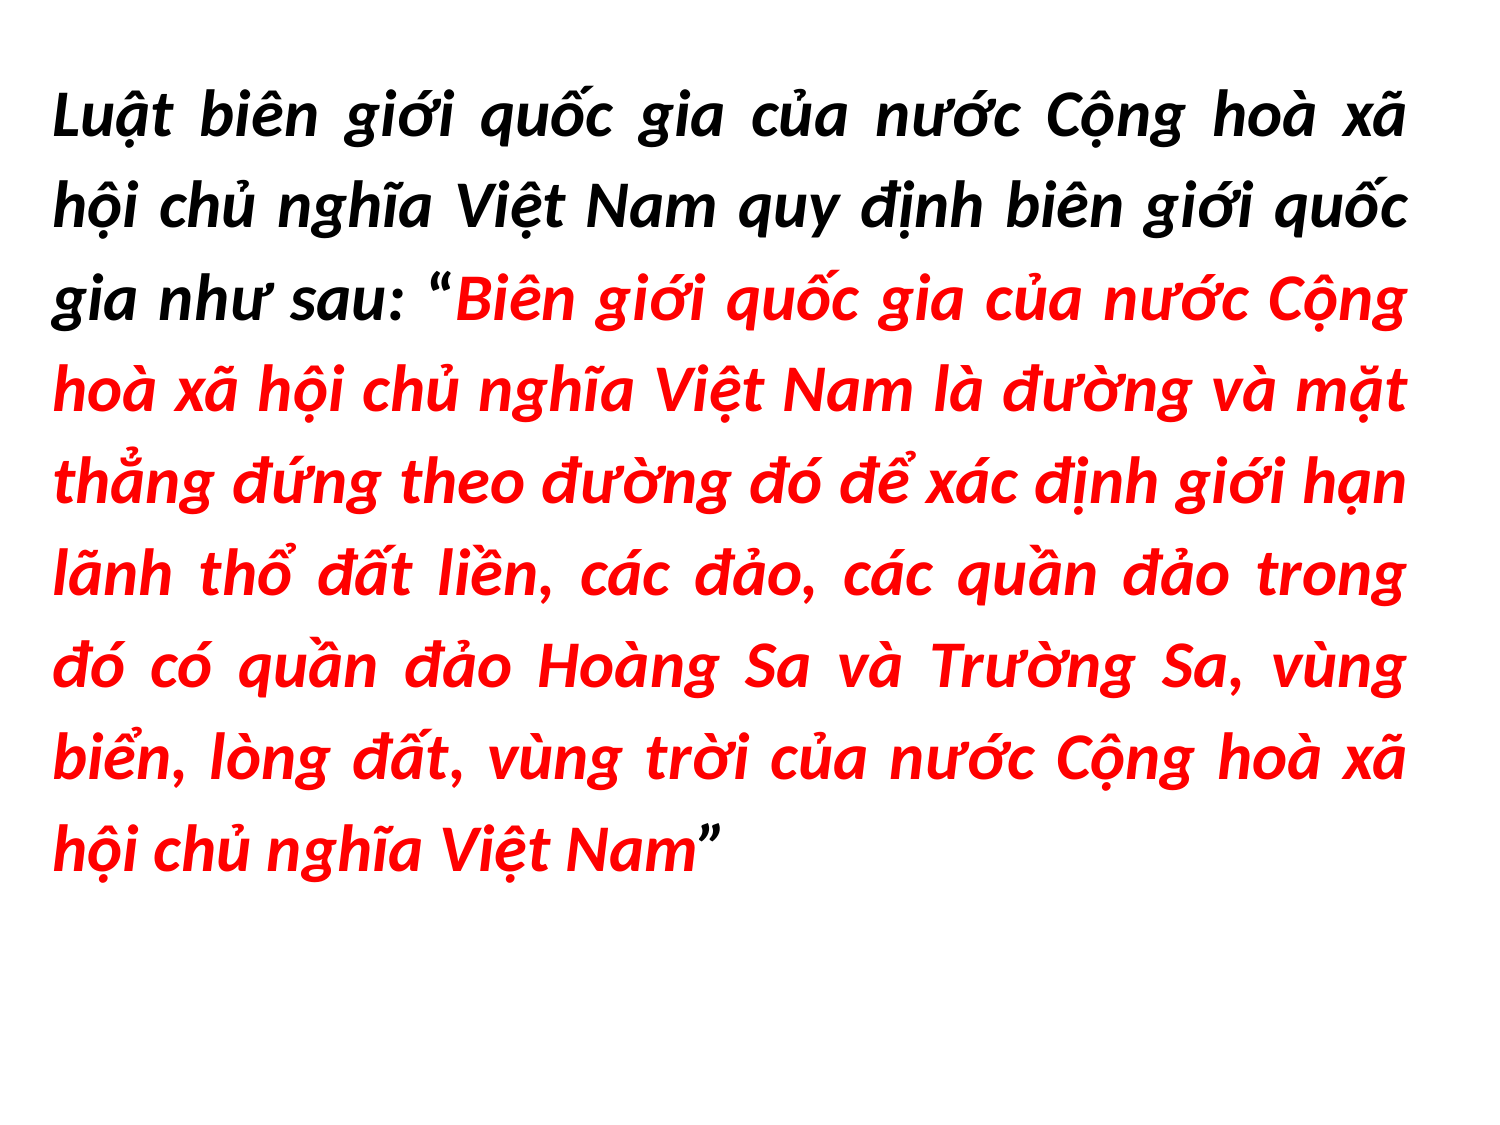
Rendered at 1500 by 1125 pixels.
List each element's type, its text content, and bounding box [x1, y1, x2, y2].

text_box Luật biên giới quốc gia của nước Cộng hoà xã hội chủ nghĩa Việt Nam quy định biên giới quốc gia như sau: “Biên giới quốc gia của nước Cộng hoà xã hội chủ nghĩa Việt Nam là đường và mặt thẳng đứng theo đường đó để xác định giới hạn lãnh thổ đất liền, các đảo, các quần đảo trong đó có quần đảo Hoàng Sa và Trường Sa, vùng biển, lòng đất, vùng trời của nước Cộng hoà xã hội chủ nghĩa Việt Nam” [37, 50, 1425, 893]
